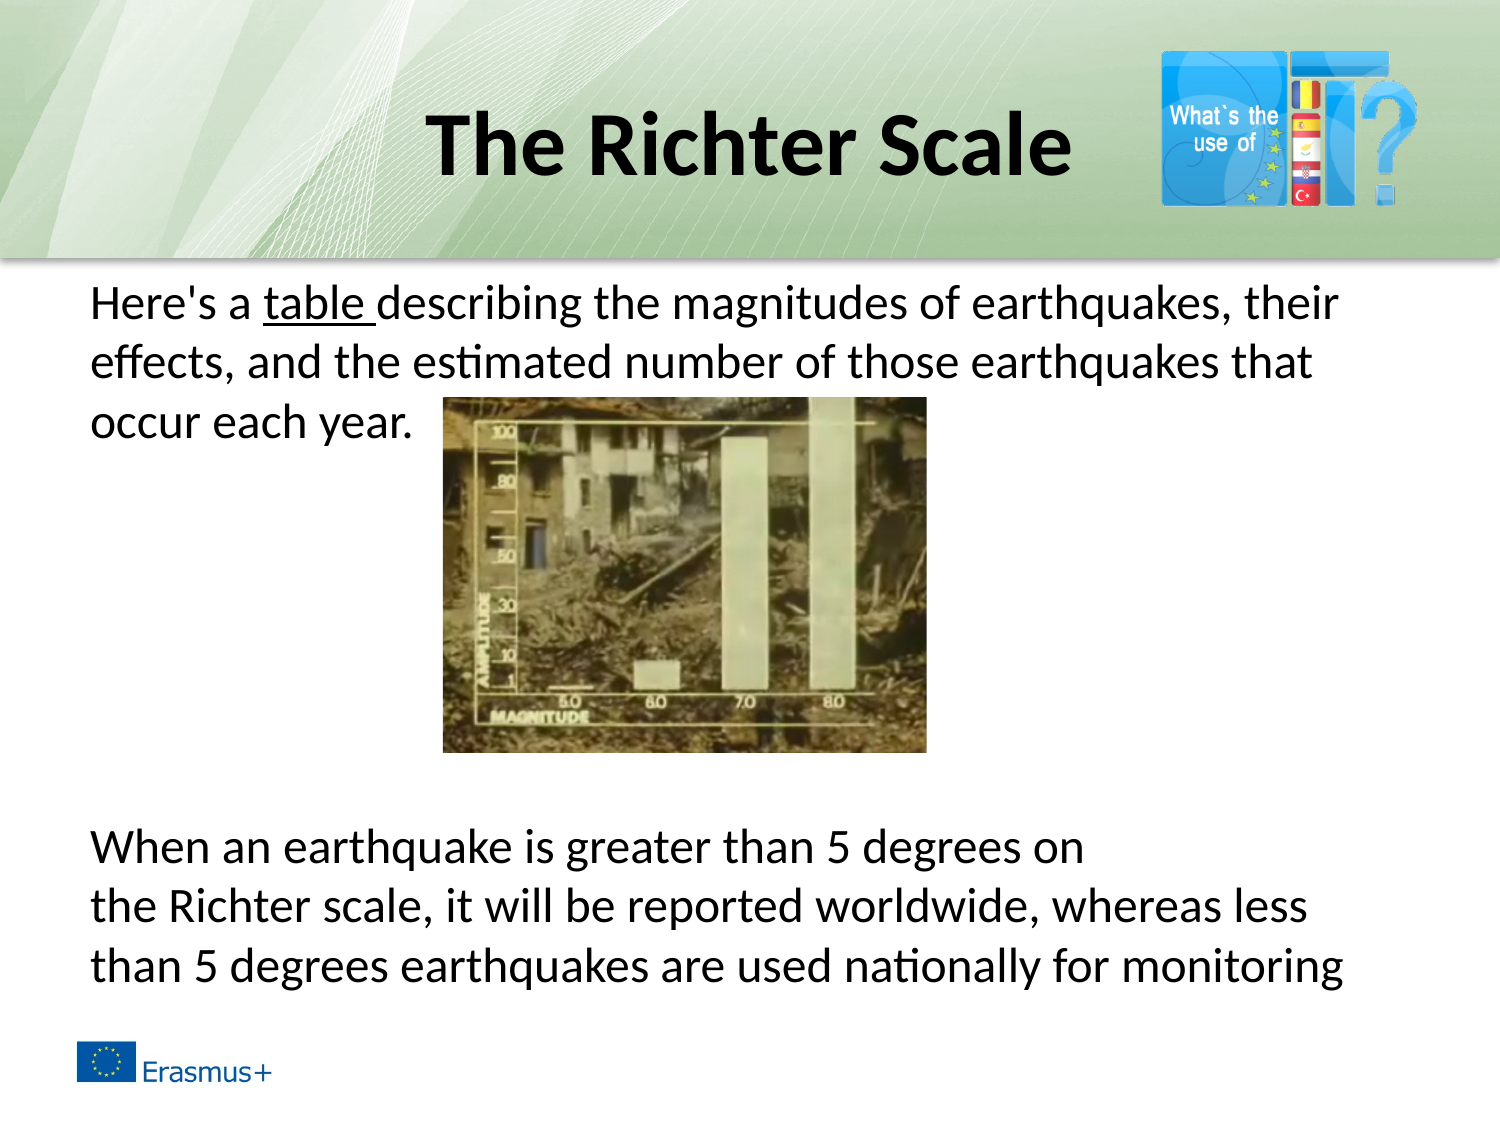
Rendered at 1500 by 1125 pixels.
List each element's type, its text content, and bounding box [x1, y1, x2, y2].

picture [0, 0, 1500, 258]
list Here's a table describing the magnitudes of earthquakes, their effects, and the estimated number of those earthquakes that occur each year. When an earthquake is greater than 5 degrees on the Richter scale, it will be reported worldwide, whereas less than 5 degrees earthquakes are used nationally for monitoring [75, 262, 1425, 1005]
picture [442, 396, 927, 753]
title The Richter Scale [75, 45, 1425, 233]
picture [76, 1040, 272, 1083]
